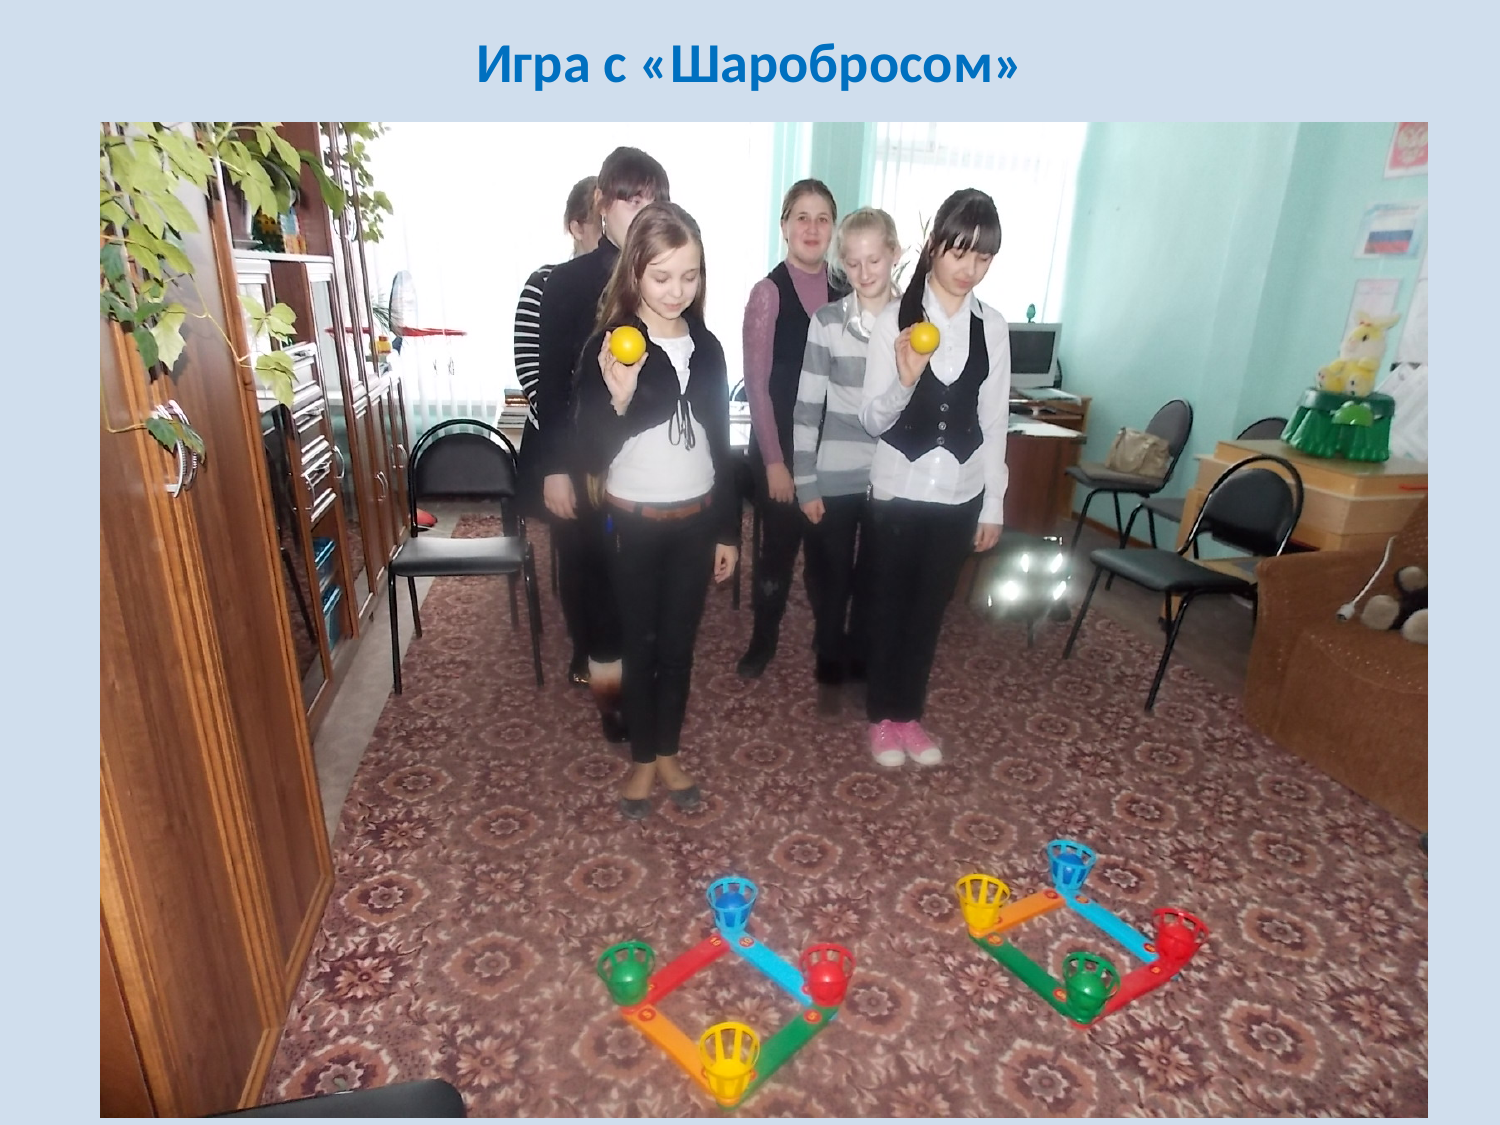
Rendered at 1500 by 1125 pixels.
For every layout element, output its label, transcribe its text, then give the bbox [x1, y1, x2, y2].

title Игра с «Шаробросом» [75, 19, 1425, 102]
picture [100, 122, 1428, 1118]
